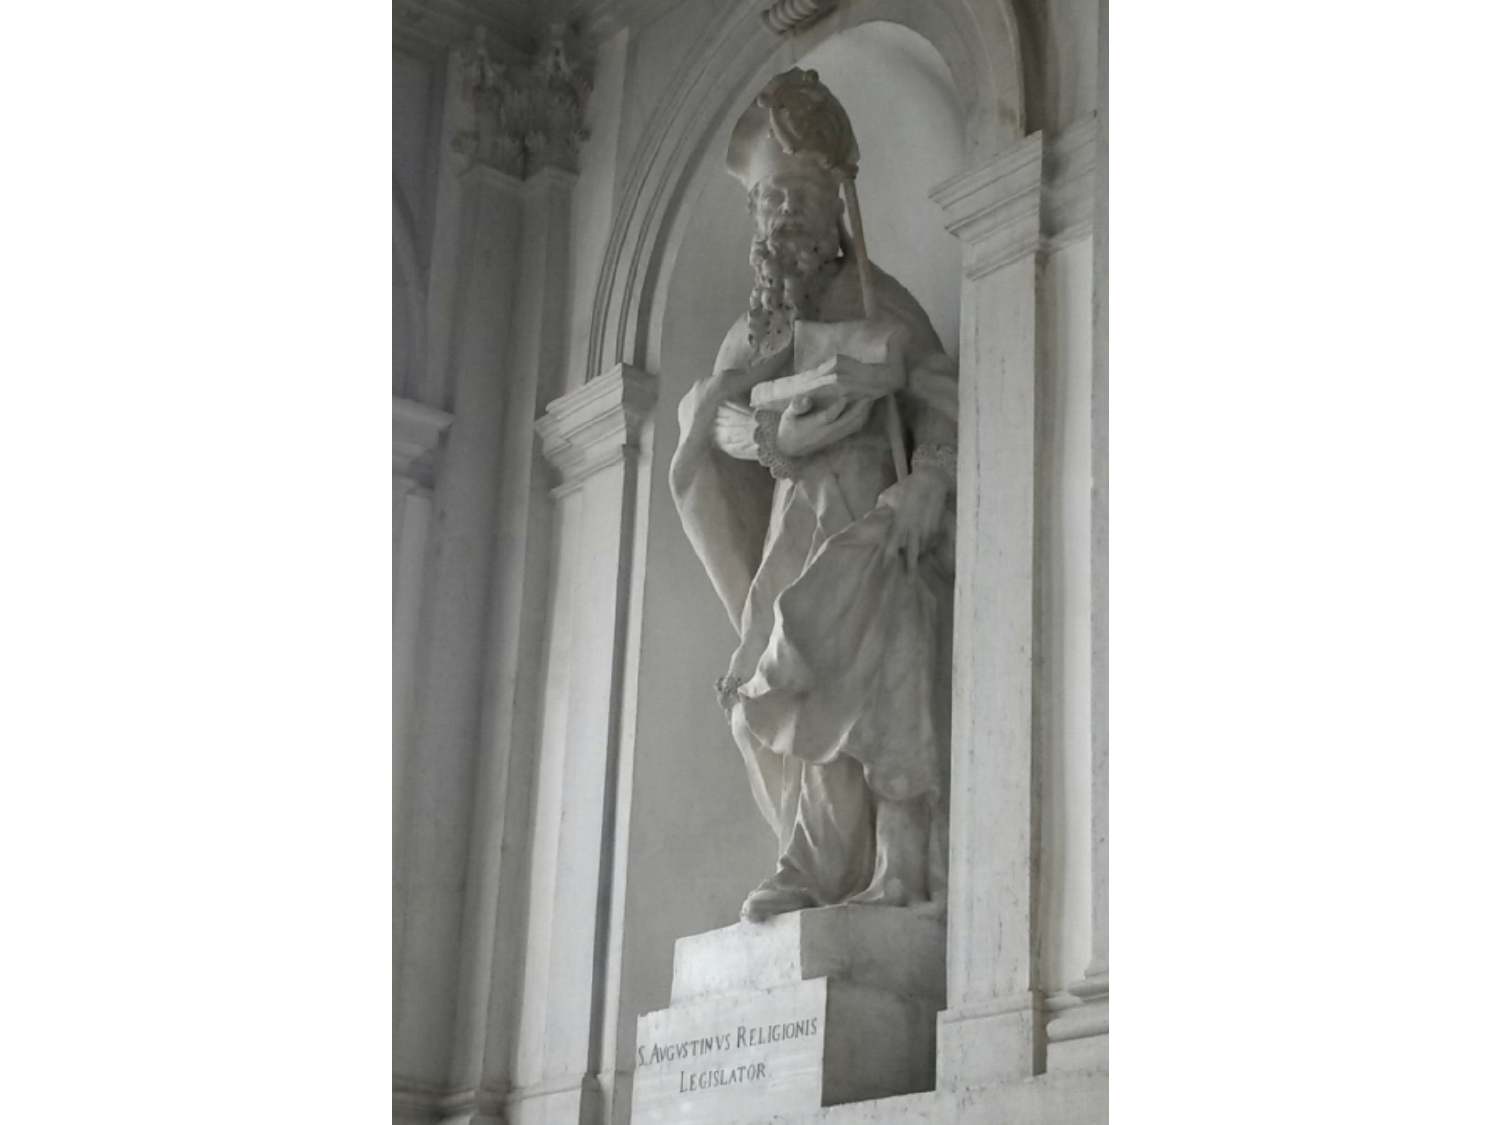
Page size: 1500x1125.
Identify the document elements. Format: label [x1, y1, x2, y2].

picture [392, 993, 1109, 1125]
list [112, 274, 1388, 993]
picture [392, 0, 1109, 274]
